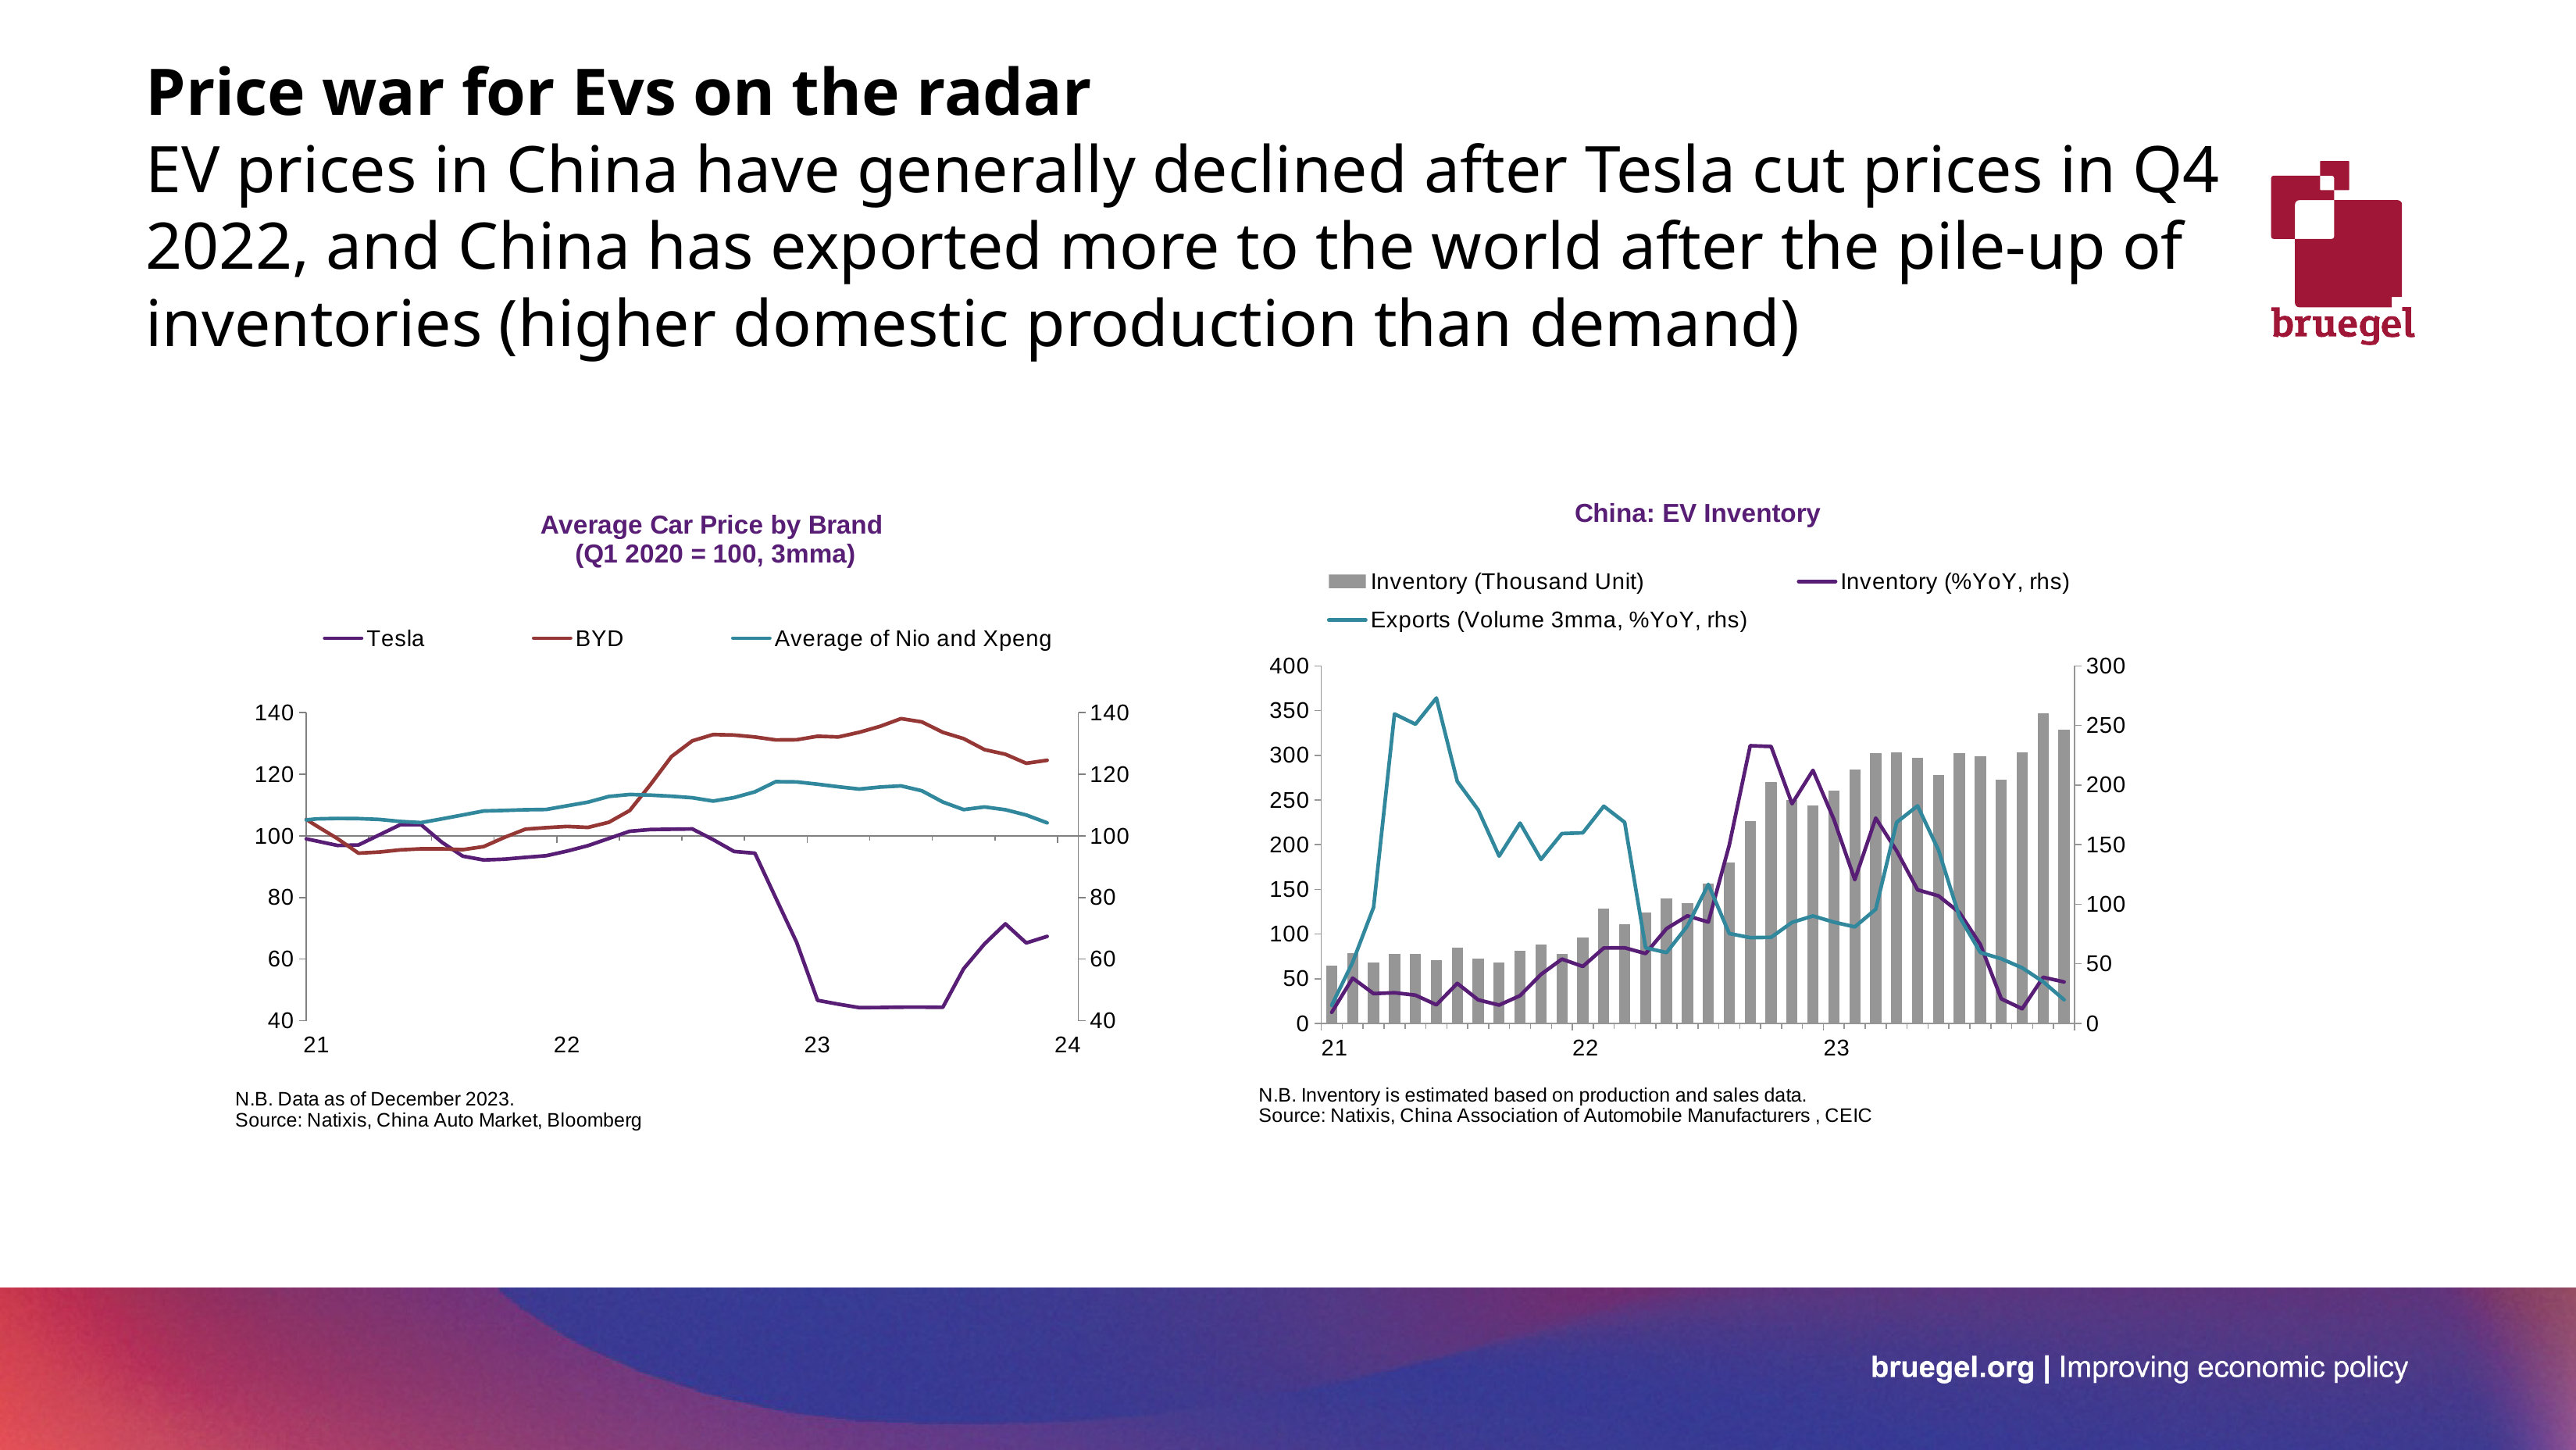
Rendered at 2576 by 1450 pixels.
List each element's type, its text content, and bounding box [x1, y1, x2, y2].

chart [223, 470, 1161, 1174]
chart [1229, 470, 2167, 1174]
picture [2382, 307, 2415, 338]
picture [2360, 316, 2380, 345]
title Price war for Evs on the radar EV prices in China have generally declined after Tesla cut prices in Q4 2022, and China has exported more to the world after the pile-up of inventories (higher domestic production than demand) [145, 51, 2232, 441]
picture [0, 1288, 2576, 1450]
